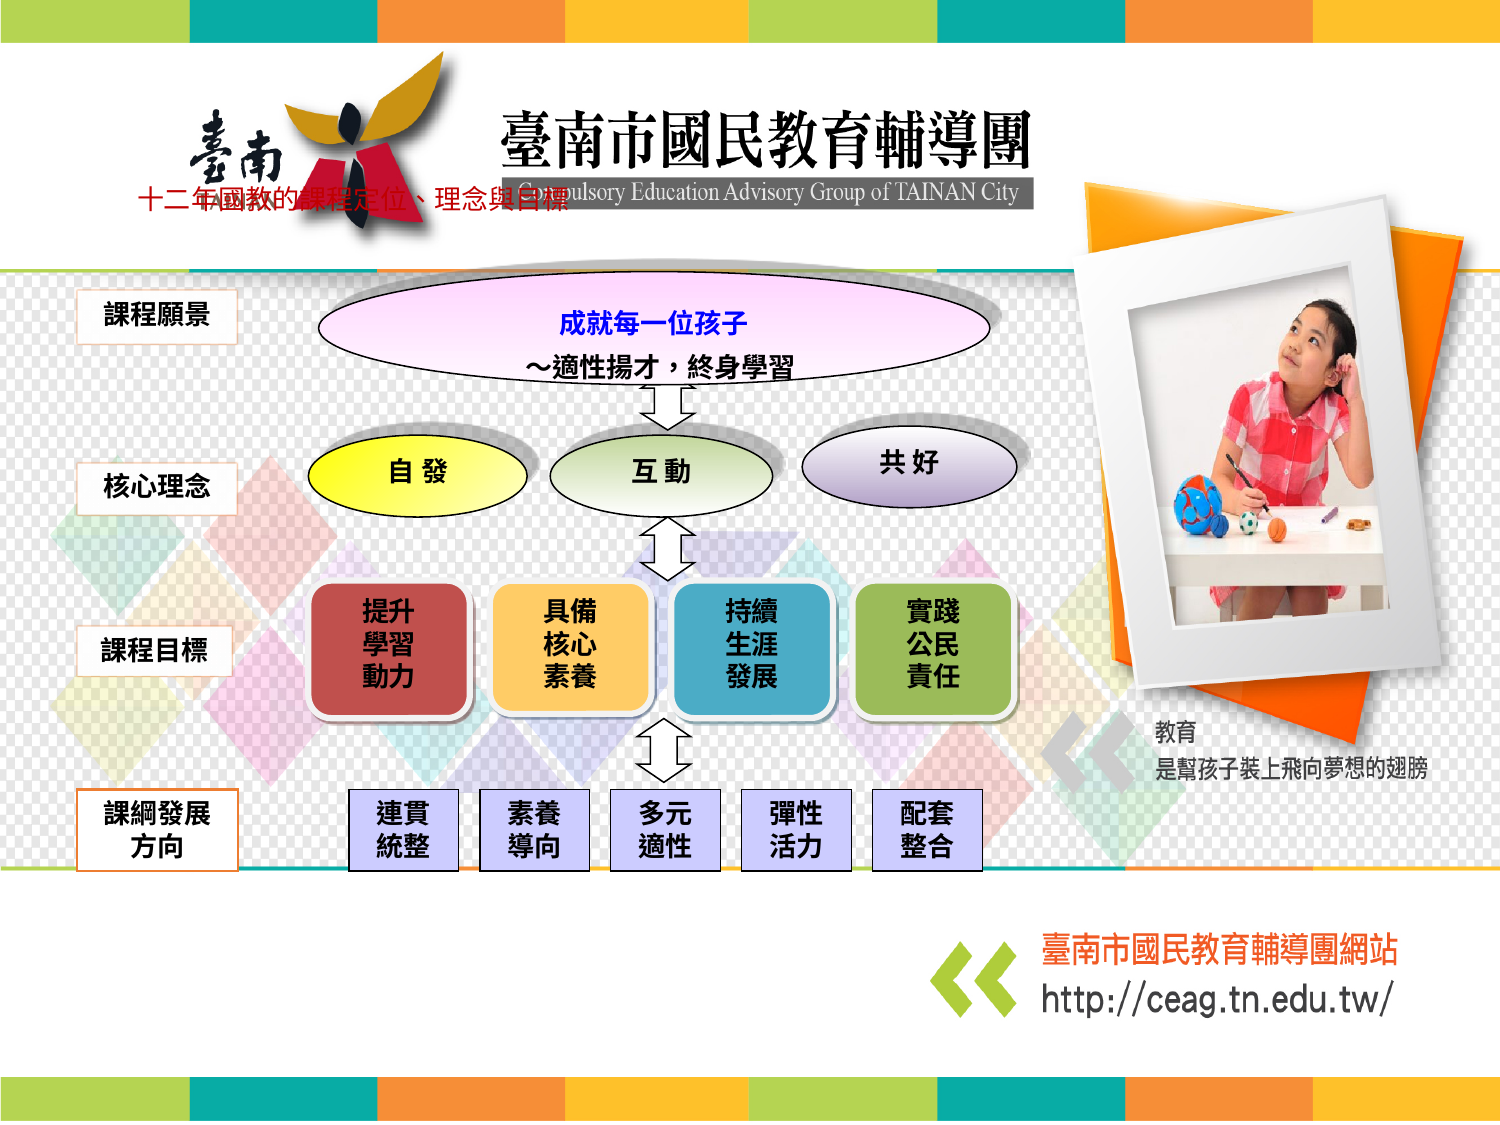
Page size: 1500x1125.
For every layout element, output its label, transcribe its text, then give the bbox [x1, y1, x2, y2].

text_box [76, 271, 1018, 872]
text_box 十二年國教的課程定位、理念與目標 [122, 180, 584, 223]
picture [0, 0, 1500, 1125]
